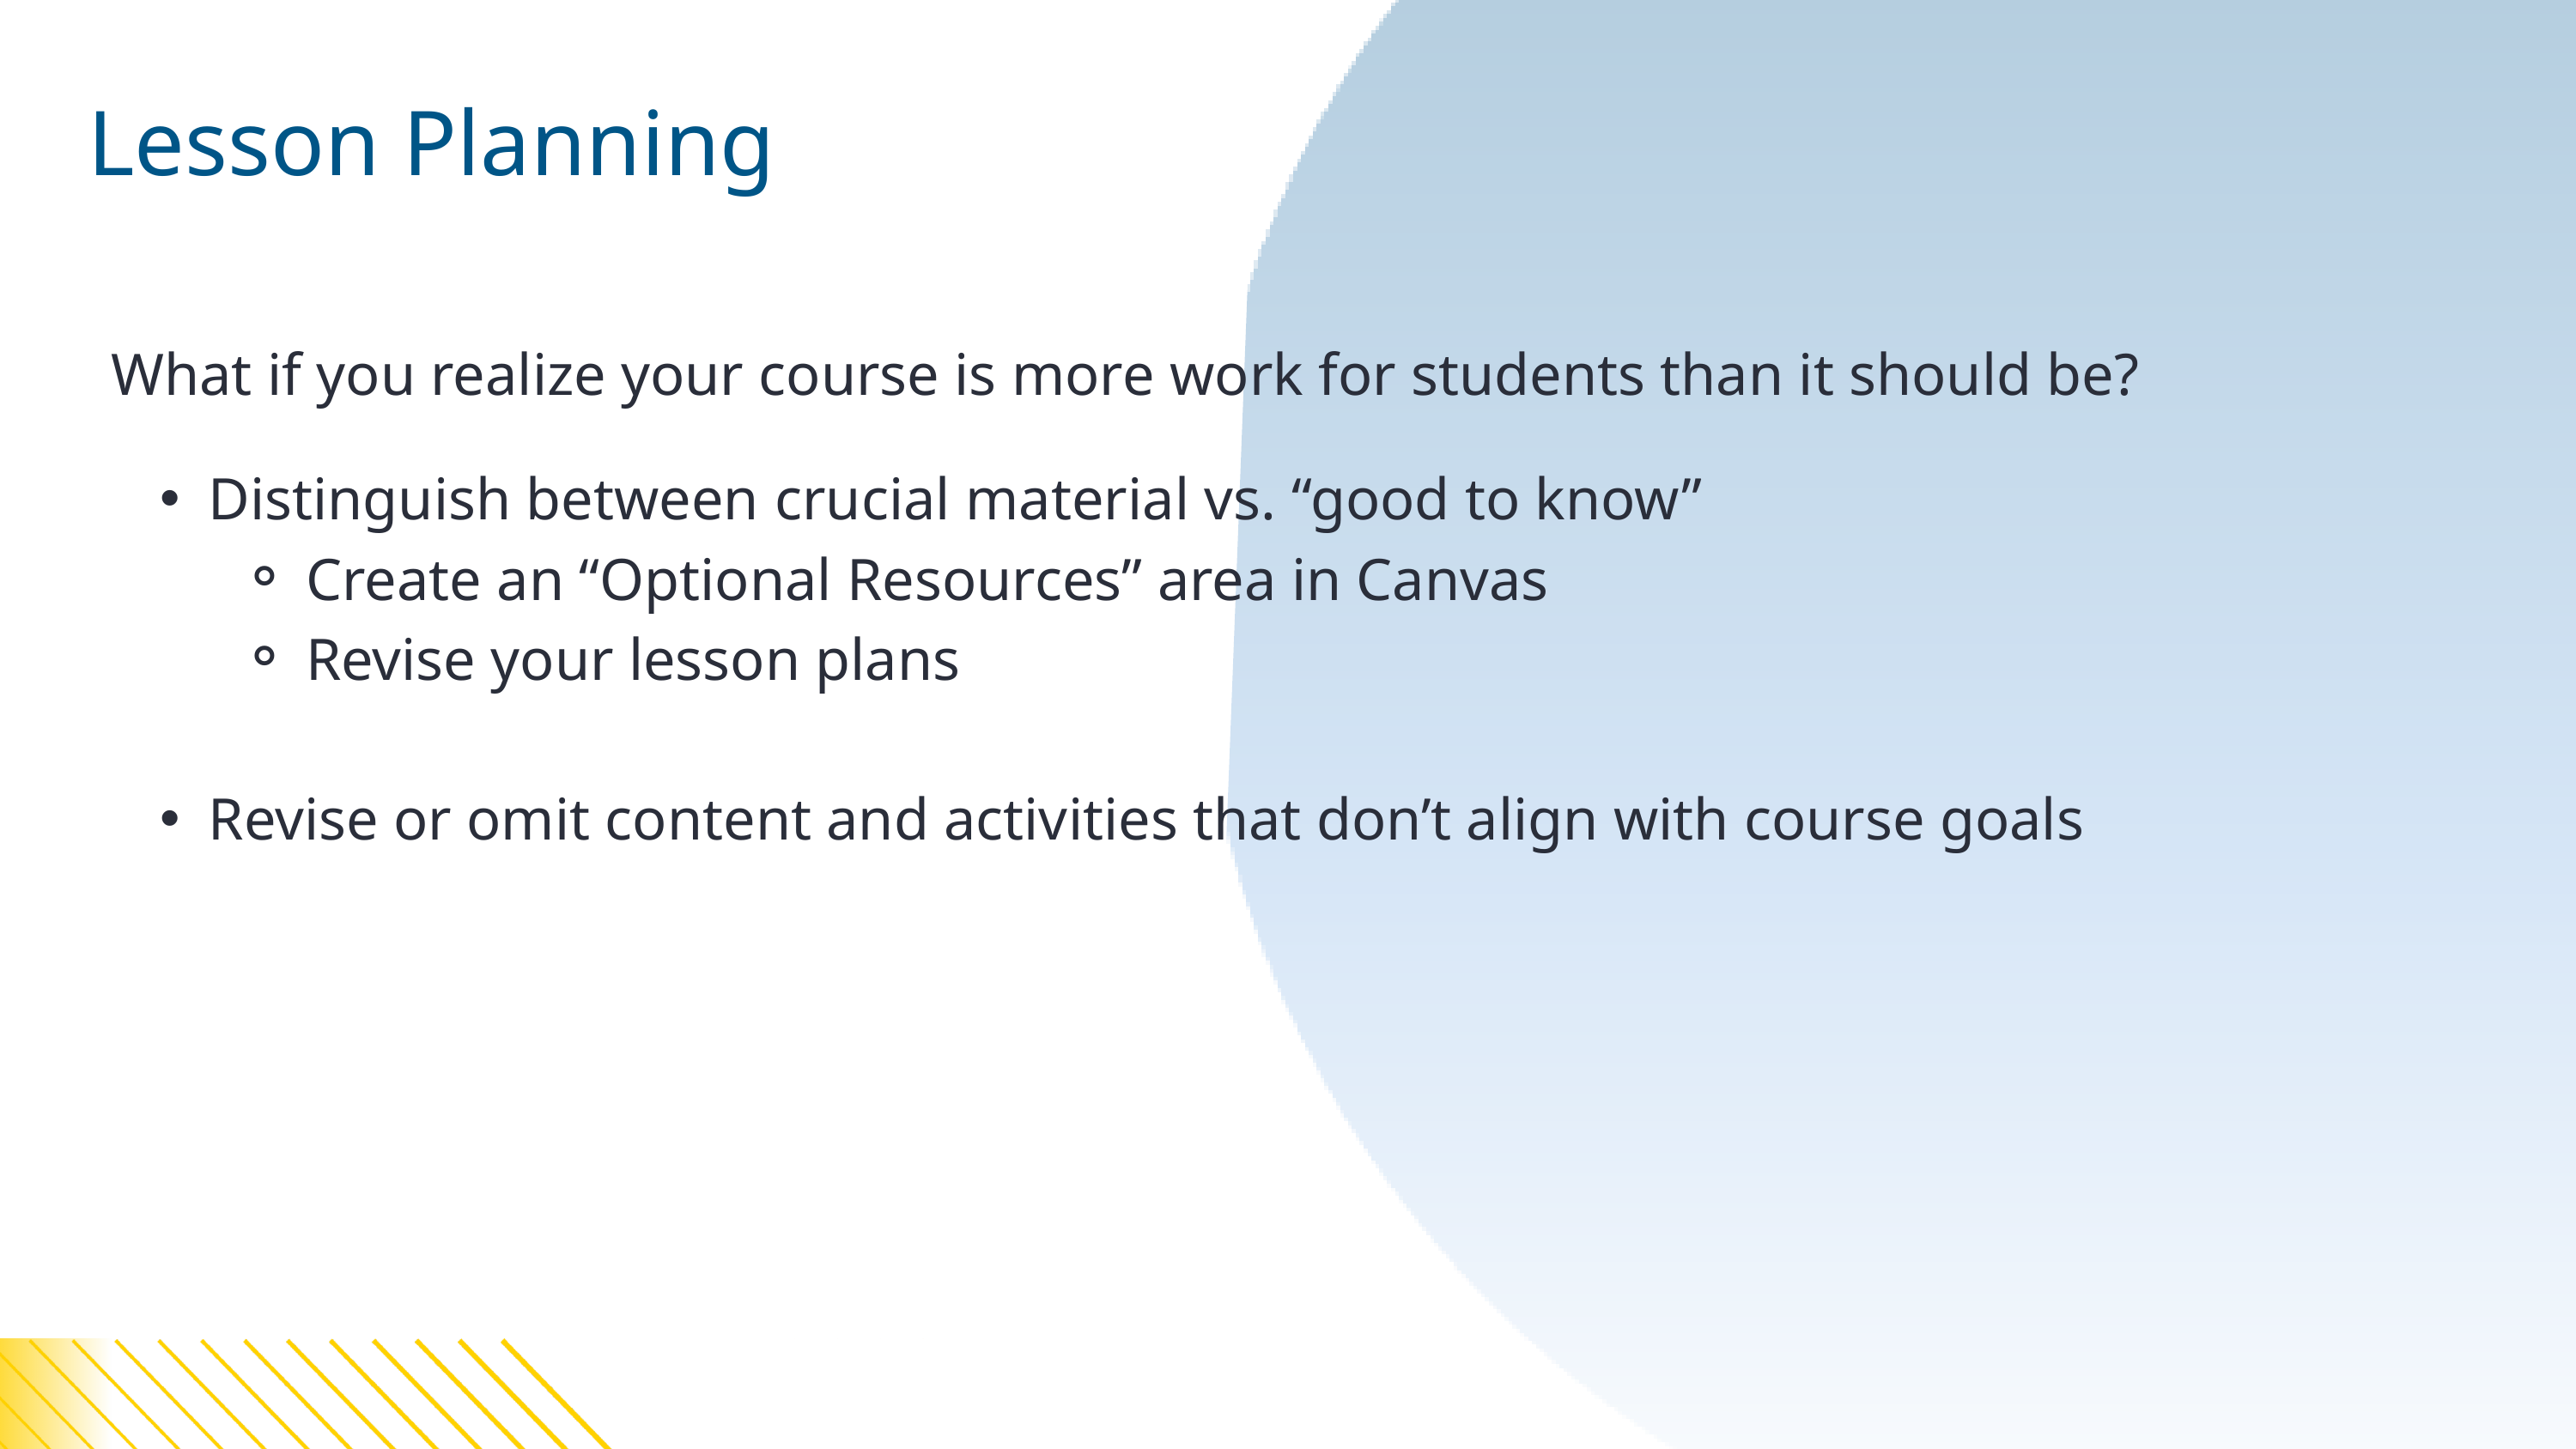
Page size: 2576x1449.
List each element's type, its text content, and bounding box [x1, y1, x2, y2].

text_box [1202, 0, 2576, 1449]
text_box Lesson Planning [88, 83, 968, 194]
text_box What if you realize your course is more work for students than it should be? [111, 326, 2202, 407]
text_box [0, 1338, 112, 1449]
text_box Distinguish between crucial material vs. “good to know” Create an “Optional Resources” area in Canvas Revise your lesson plans Revise or omit content and activities that don’t align with course goals [111, 451, 2401, 852]
text_box [112, 1338, 927, 1449]
